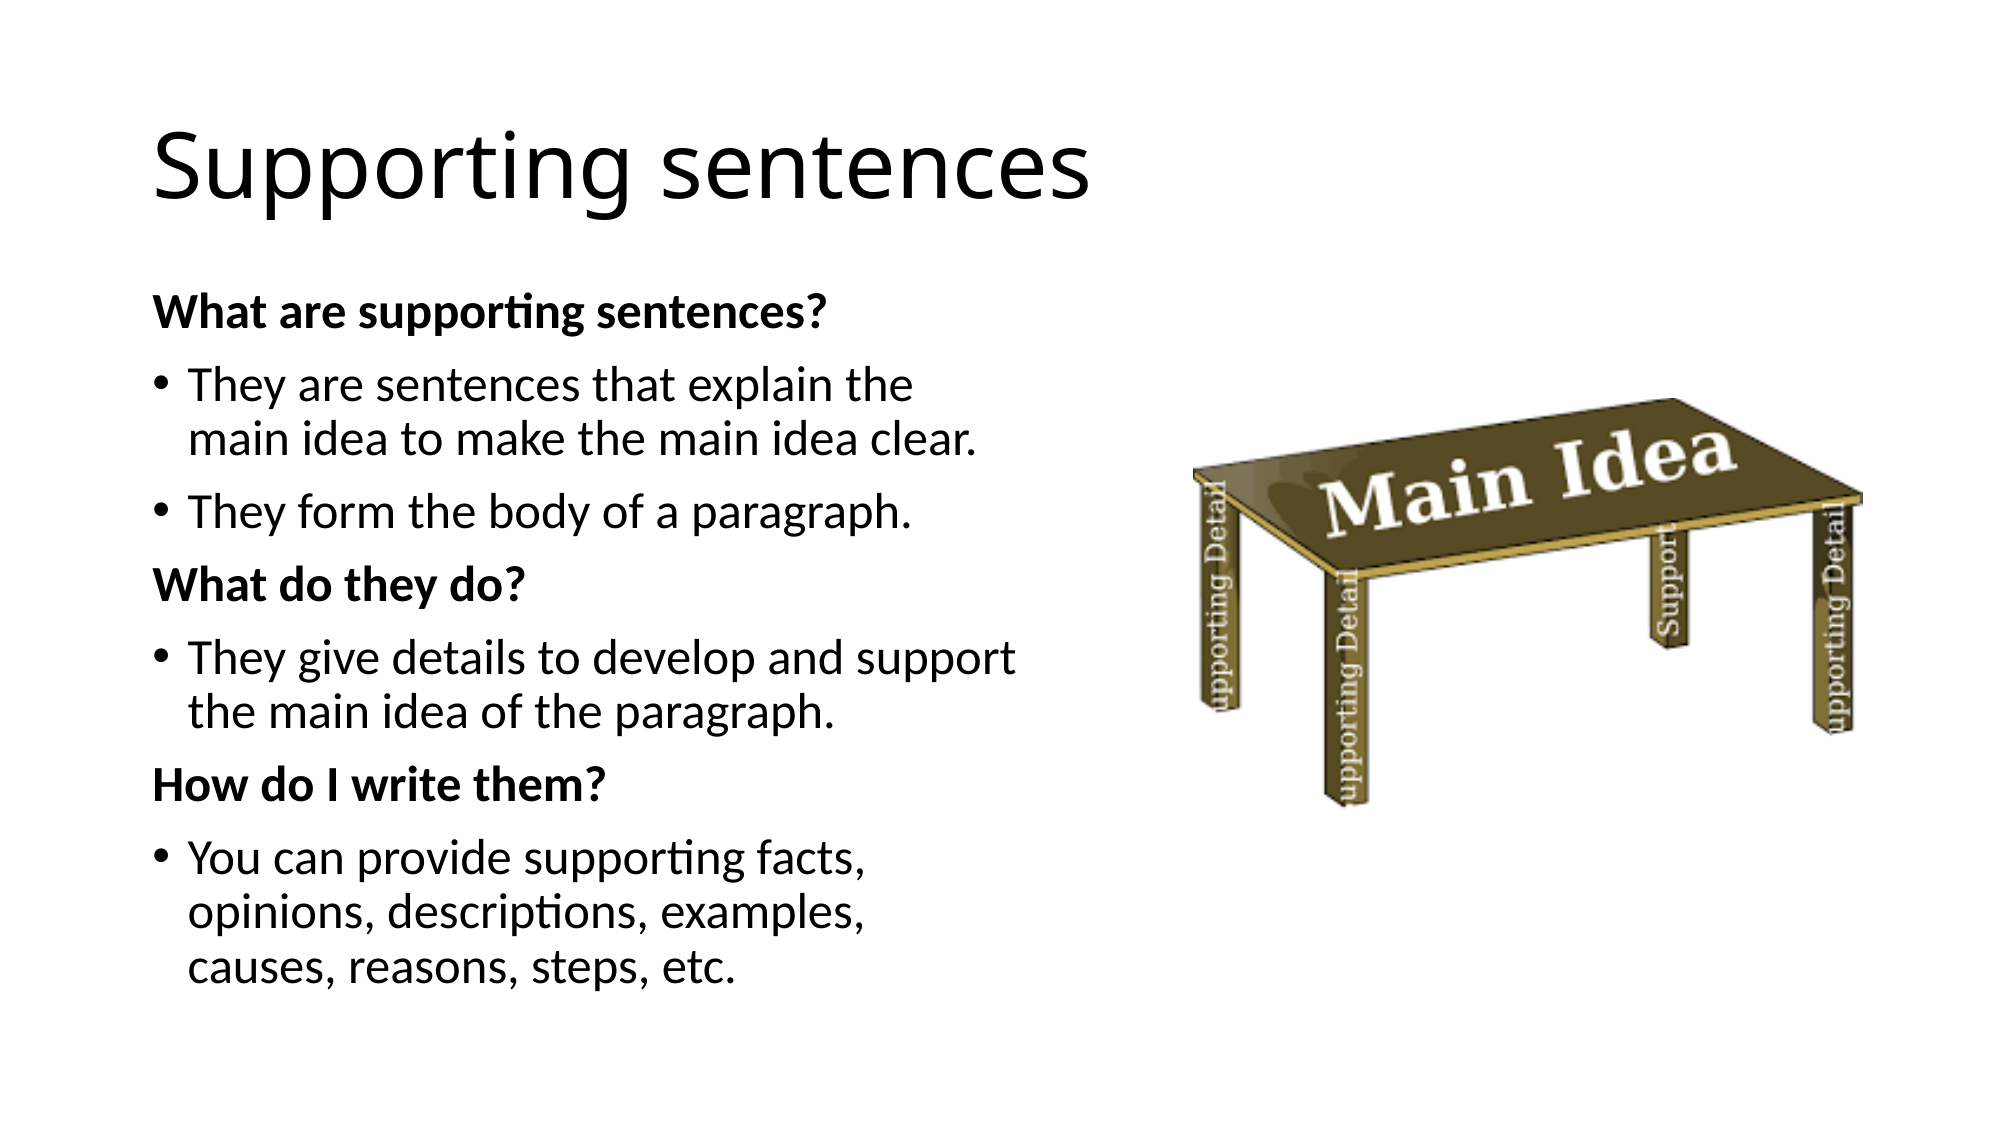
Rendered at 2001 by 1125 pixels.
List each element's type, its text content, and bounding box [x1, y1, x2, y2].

list What are supporting sentences? They are sentences that explain the main idea to make the main idea clear. They form the body of a paragraph. What do they do? They give details to develop and support the main idea of the paragraph. How do I write them? You can provide supporting facts, opinions, descriptions, examples, causes, reasons, steps, etc. [137, 277, 1040, 1047]
title Supporting sentences [137, 59, 1863, 278]
picture [1193, 398, 1863, 819]
